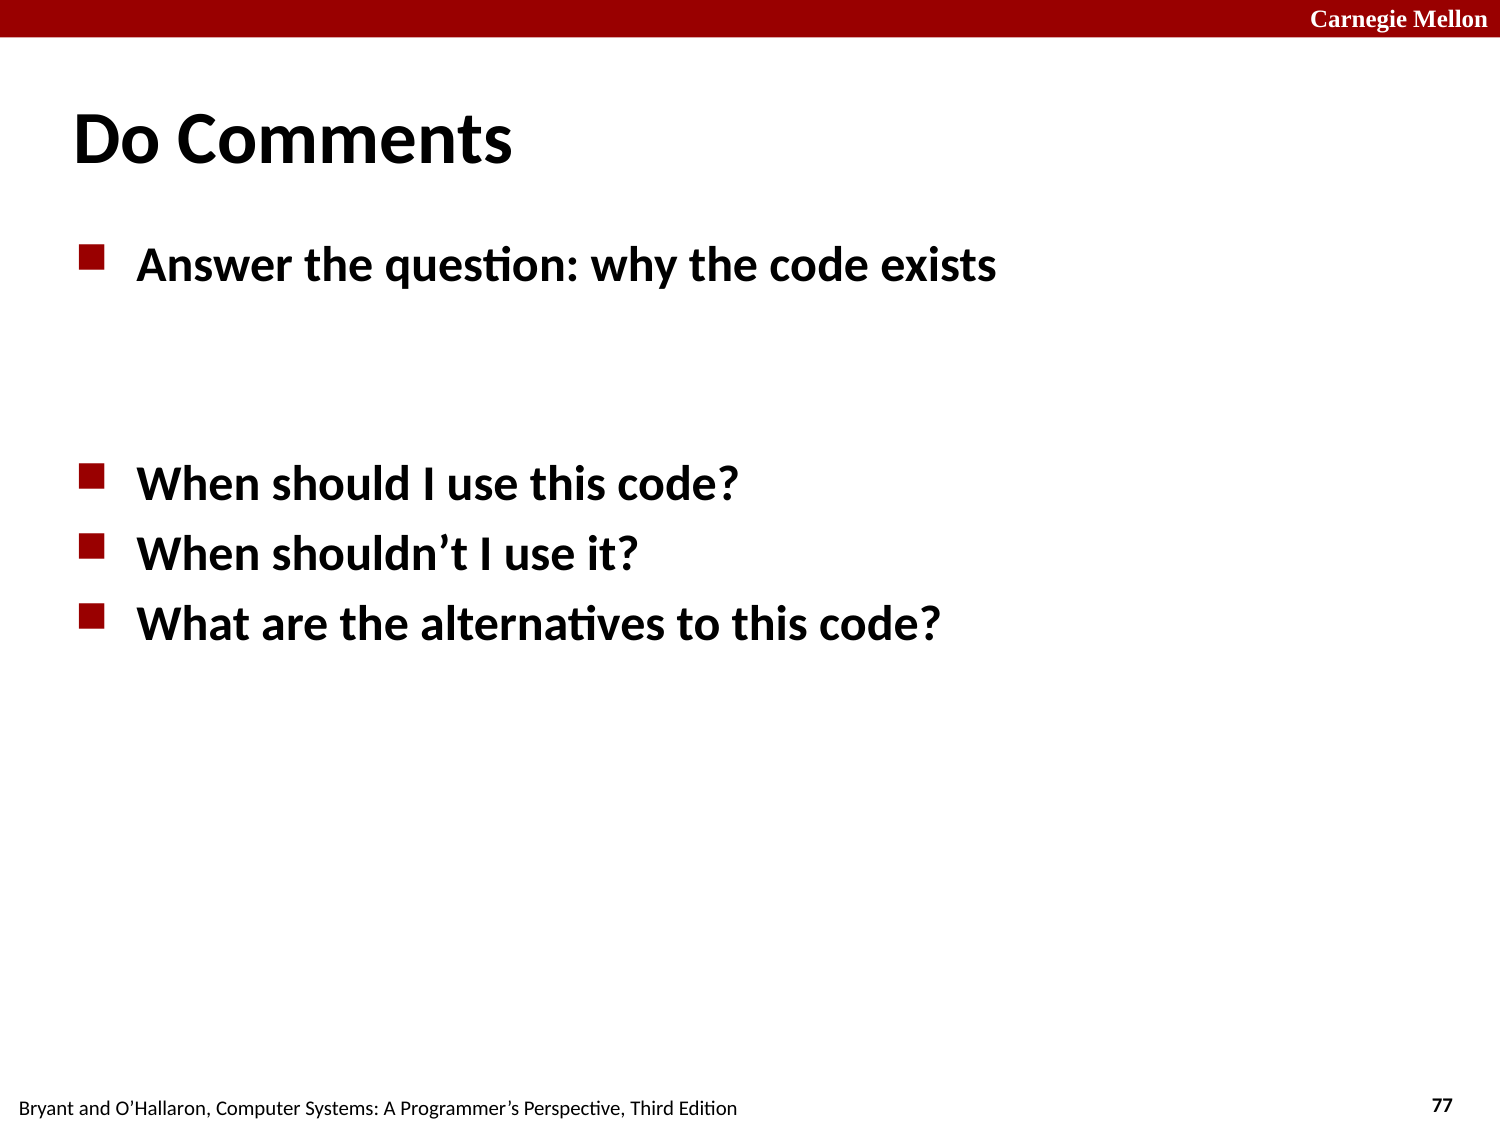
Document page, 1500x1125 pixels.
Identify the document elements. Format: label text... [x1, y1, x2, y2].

title Do Comments [58, 71, 1305, 197]
list Answer the question: why the code exists When should I use this code? When shouldn’t I use it? What are the alternatives to this code? [64, 223, 1361, 1040]
